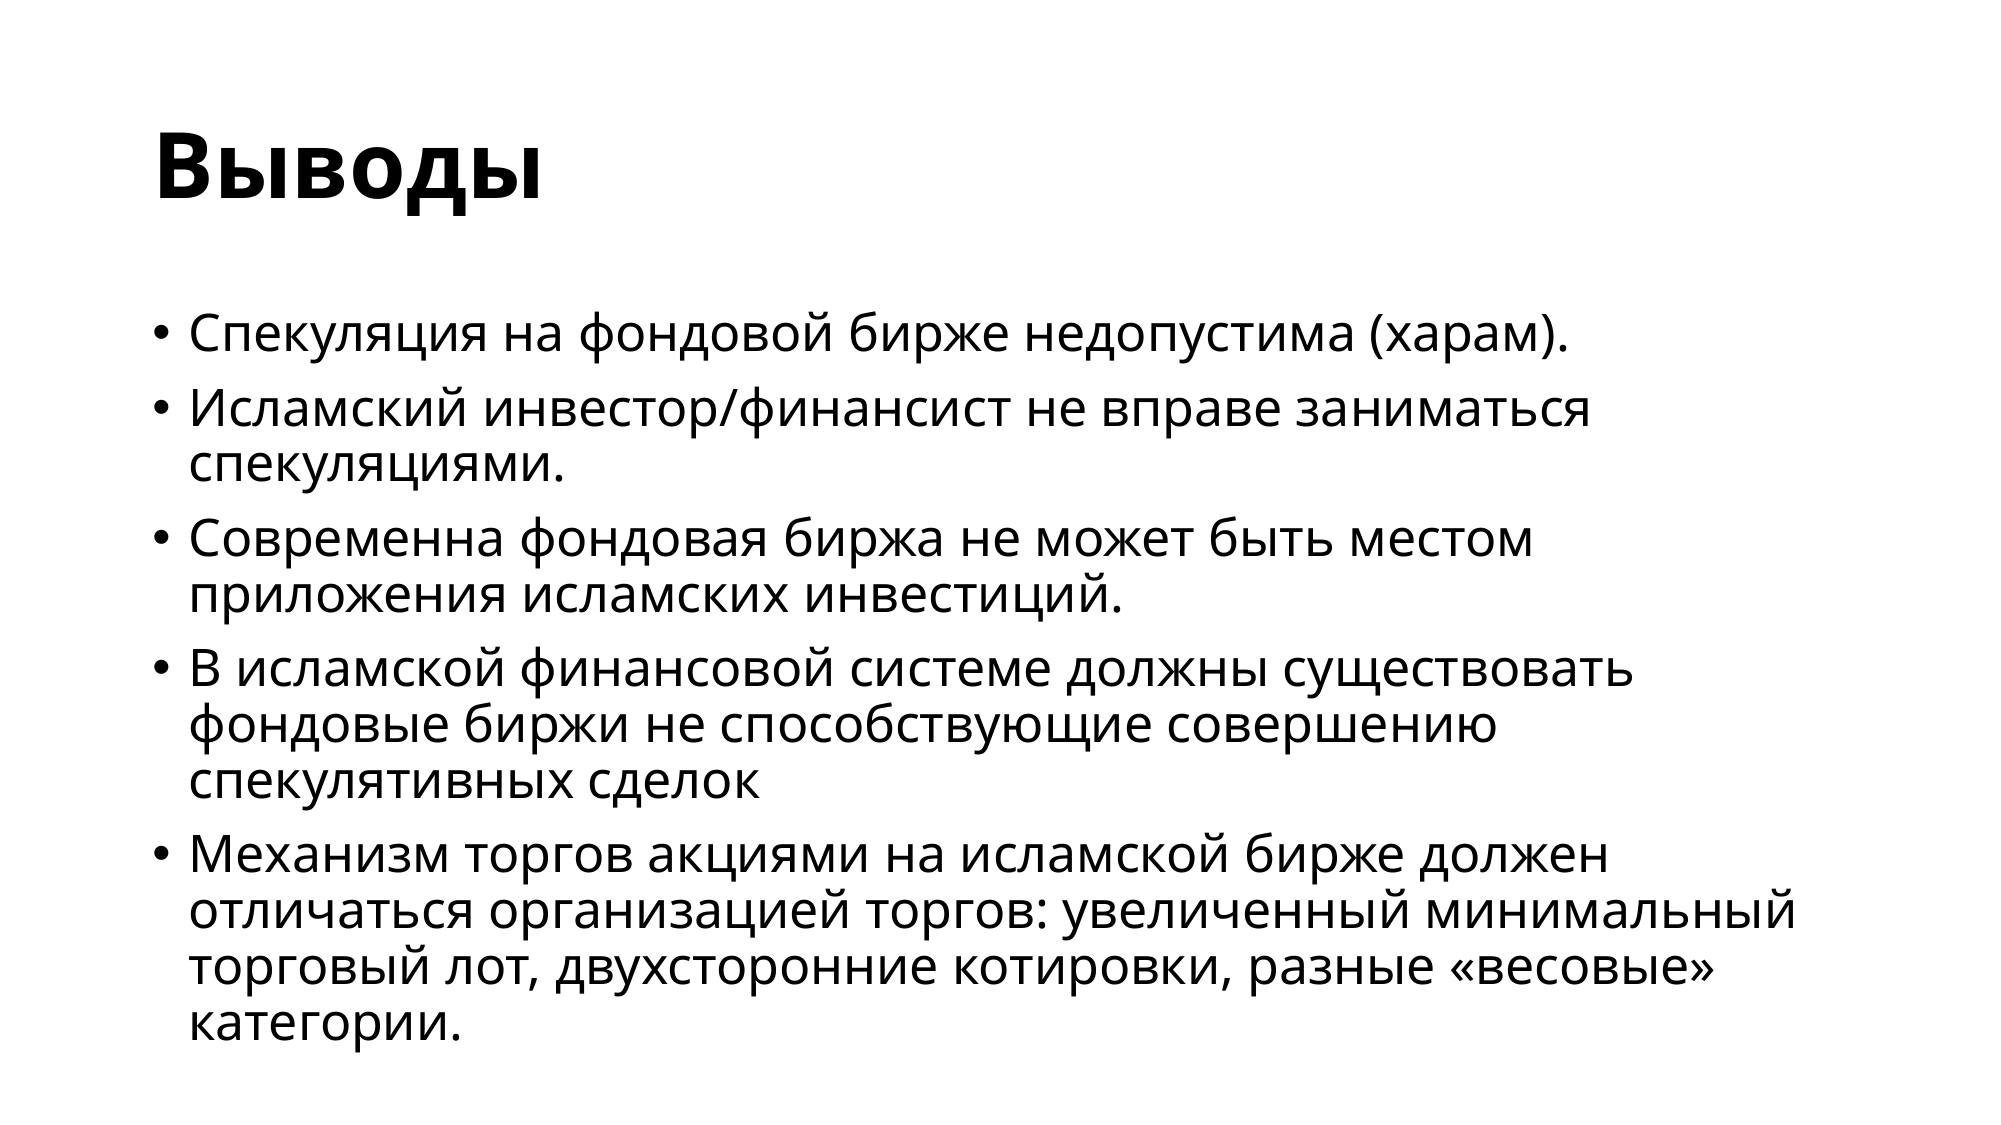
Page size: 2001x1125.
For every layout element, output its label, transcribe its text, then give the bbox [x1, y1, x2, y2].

title Выводы [137, 59, 1863, 278]
list Спекуляция на фондовой бирже недопустима (харам). Исламский инвестор/финансист не вправе заниматься спекуляциями. Современна фондовая биржа не может быть местом приложения исламских инвестиций. В исламской финансовой системе должны существовать фондовые биржи не способствующие совершению спекулятивных сделок Механизм торгов акциями на исламской бирже должен отличаться организацией торгов: увеличенный минимальный торговый лот, двухсторонние котировки, разные «весовые» категории. [137, 299, 1863, 1066]
